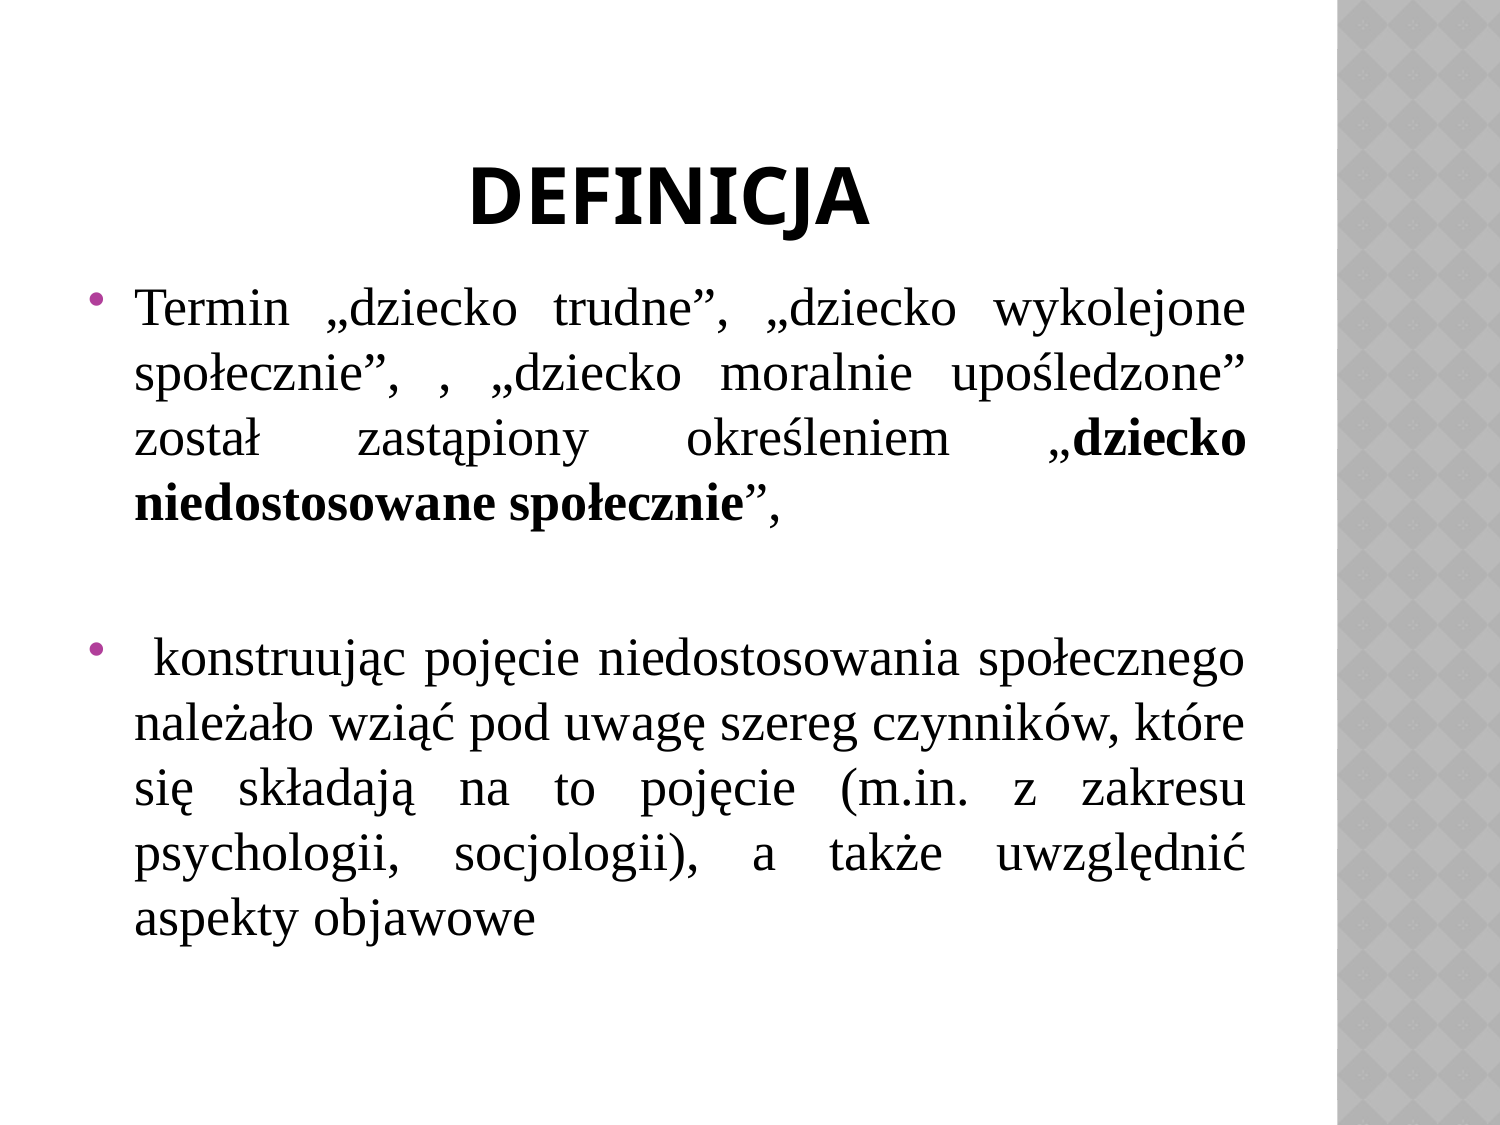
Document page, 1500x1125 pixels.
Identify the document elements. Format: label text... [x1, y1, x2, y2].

title definicja [75, 52, 1263, 240]
list Termin „dziecko trudne”, „dziecko wykolejone społecznie”, , „dziecko moralnie upośledzone” został zastąpiony określeniem „dziecko niedostosowane społecznie”, konstruując pojęcie niedostosowania społecznego należało wziąć pod uwagę szereg czynników, które się składają na to pojęcie (m.in. z zakresu psychologii, socjologii), a także uwzględnić aspekty objawowe [75, 264, 1263, 1059]
